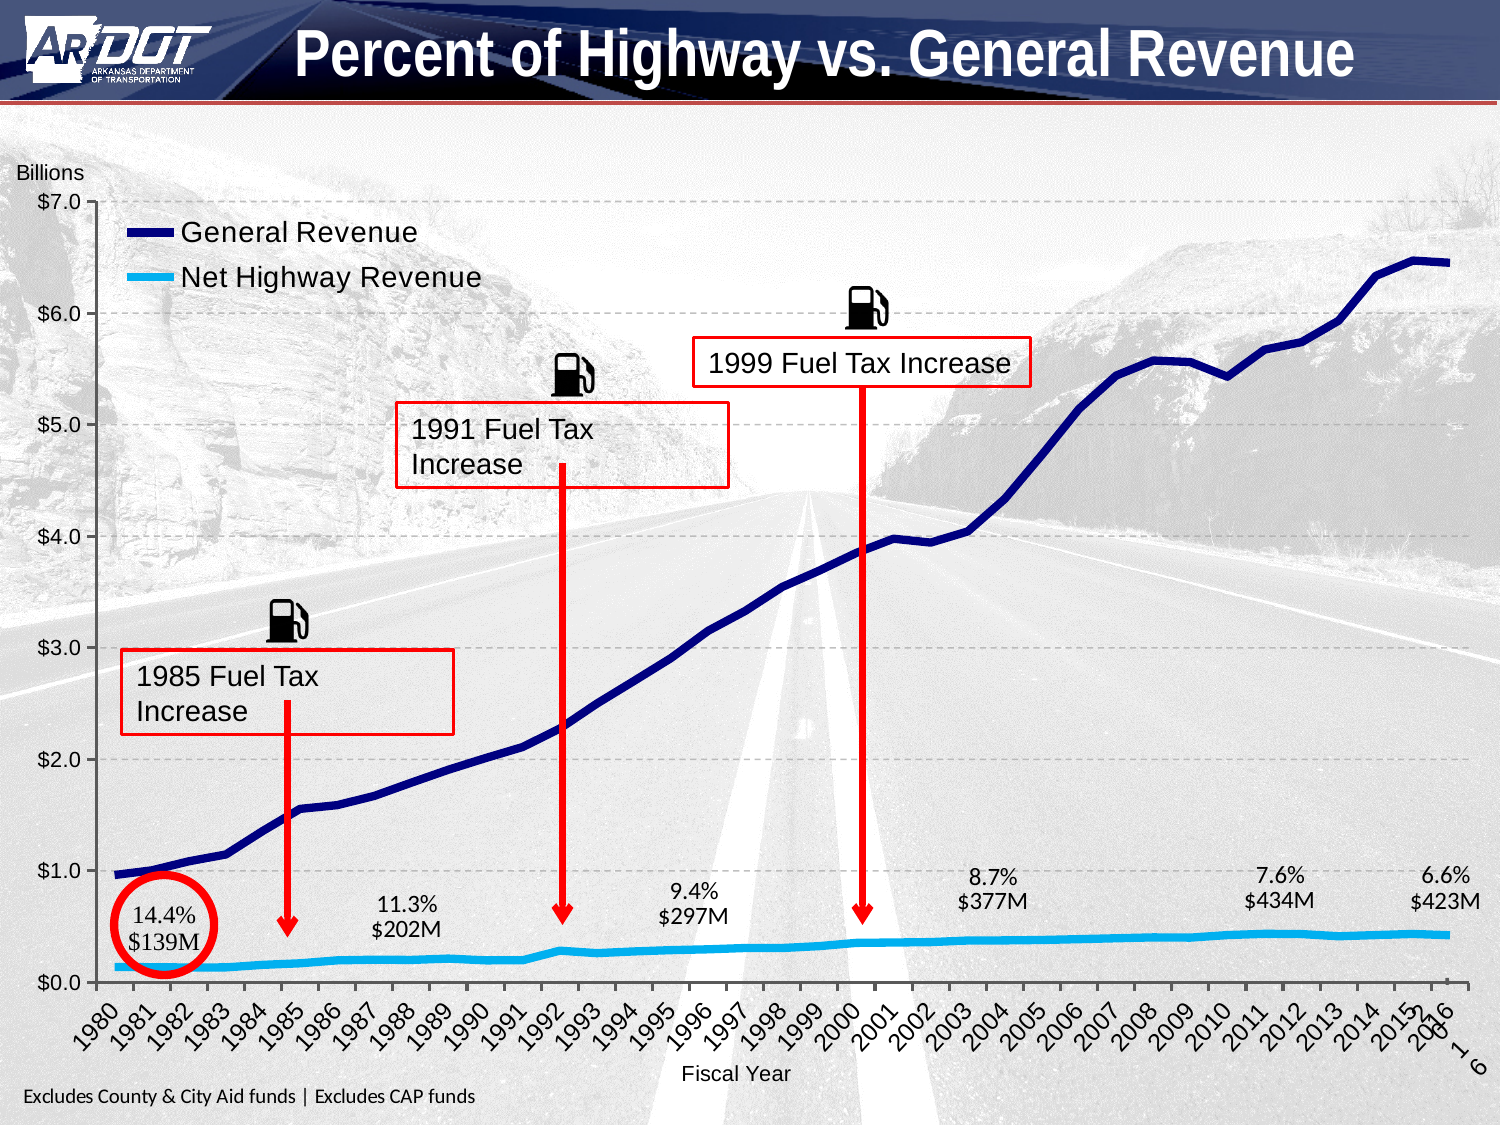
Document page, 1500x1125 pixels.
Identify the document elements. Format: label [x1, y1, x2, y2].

picture [550, 353, 595, 397]
list [0, 0, 1500, 100]
picture [21, 13, 214, 86]
chart [0, 149, 1490, 1125]
picture [265, 599, 310, 643]
picture [0, 100, 1500, 1125]
picture [844, 286, 889, 330]
